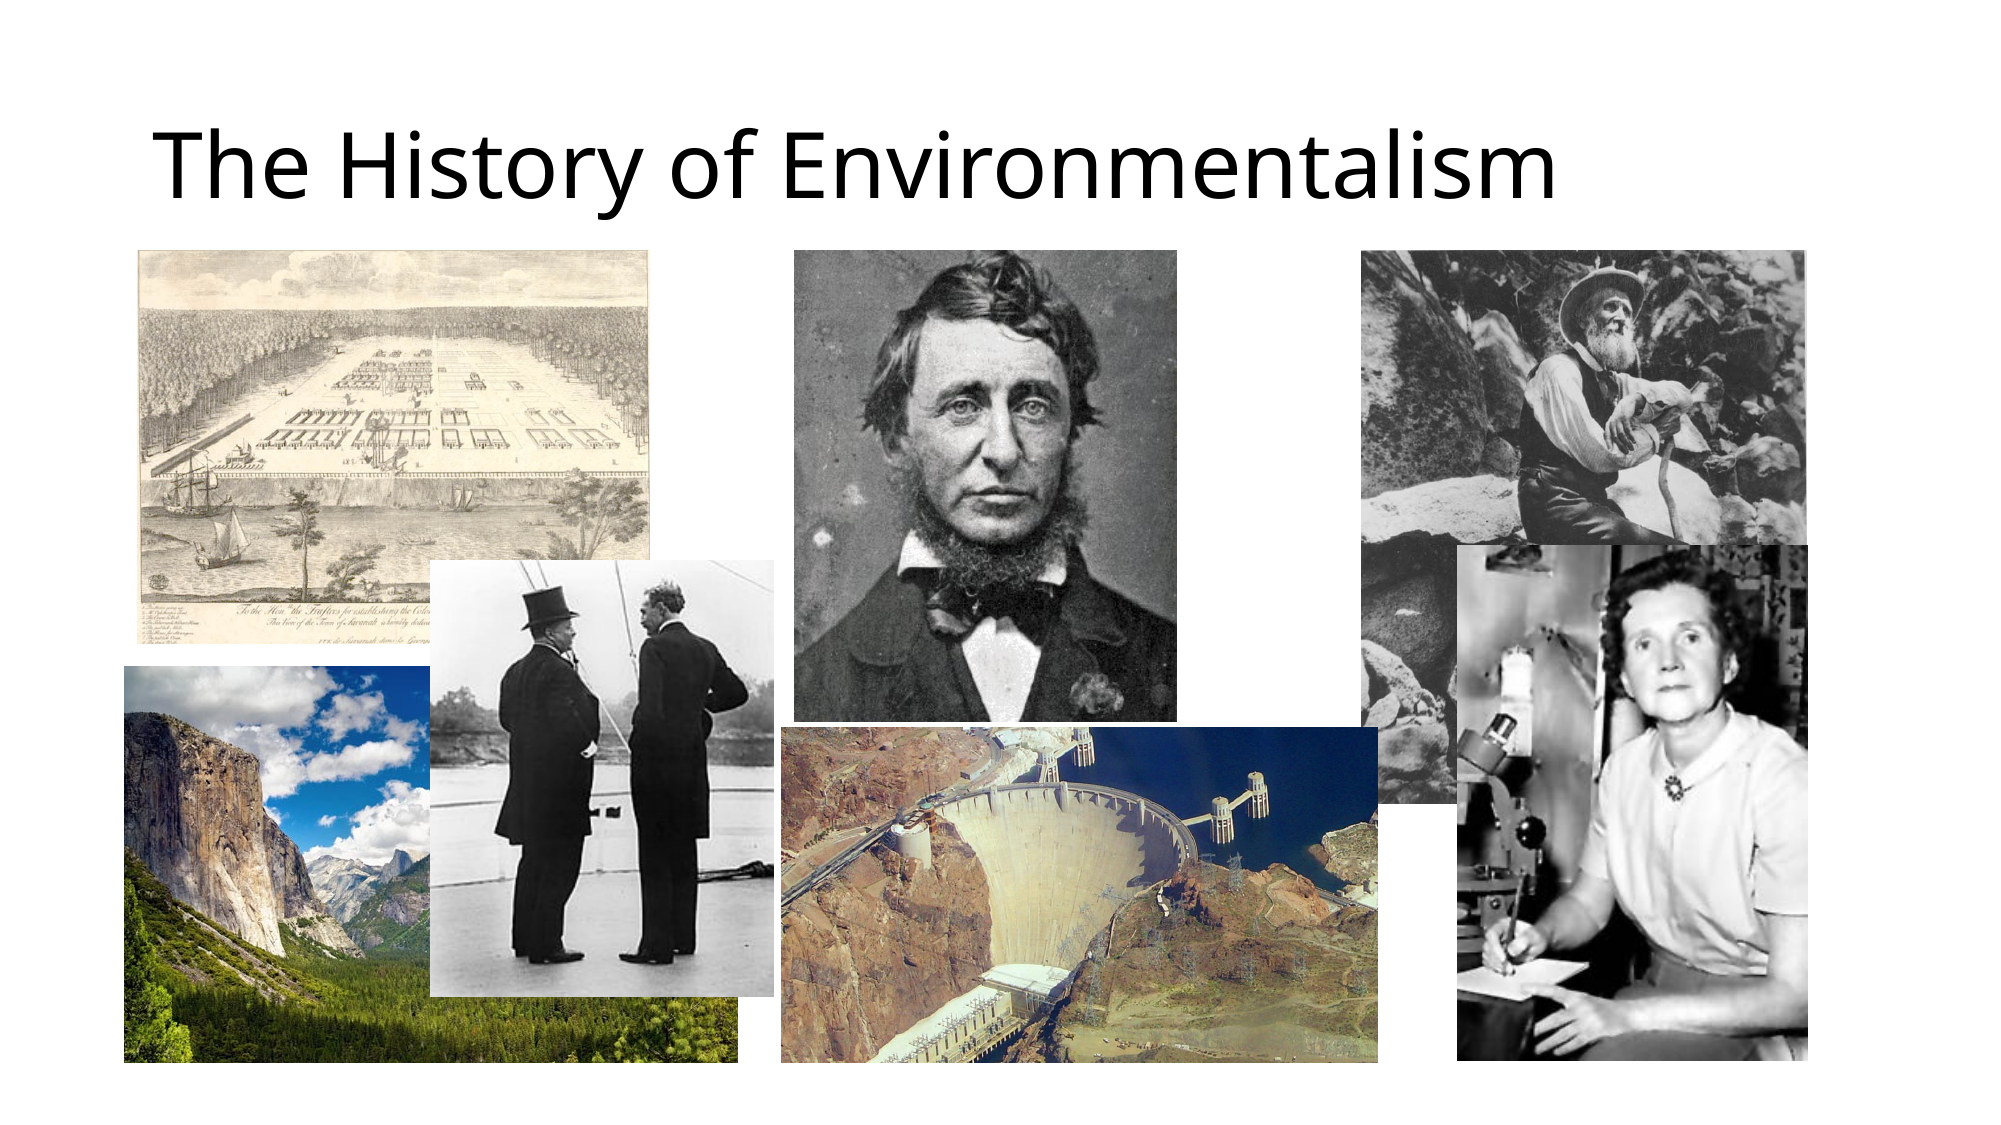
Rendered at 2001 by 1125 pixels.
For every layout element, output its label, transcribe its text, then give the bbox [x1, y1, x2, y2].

title The History of Environmentalism [137, 59, 1863, 278]
picture [124, 560, 775, 1063]
picture [794, 250, 1177, 722]
picture [781, 250, 1808, 1063]
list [137, 250, 650, 645]
